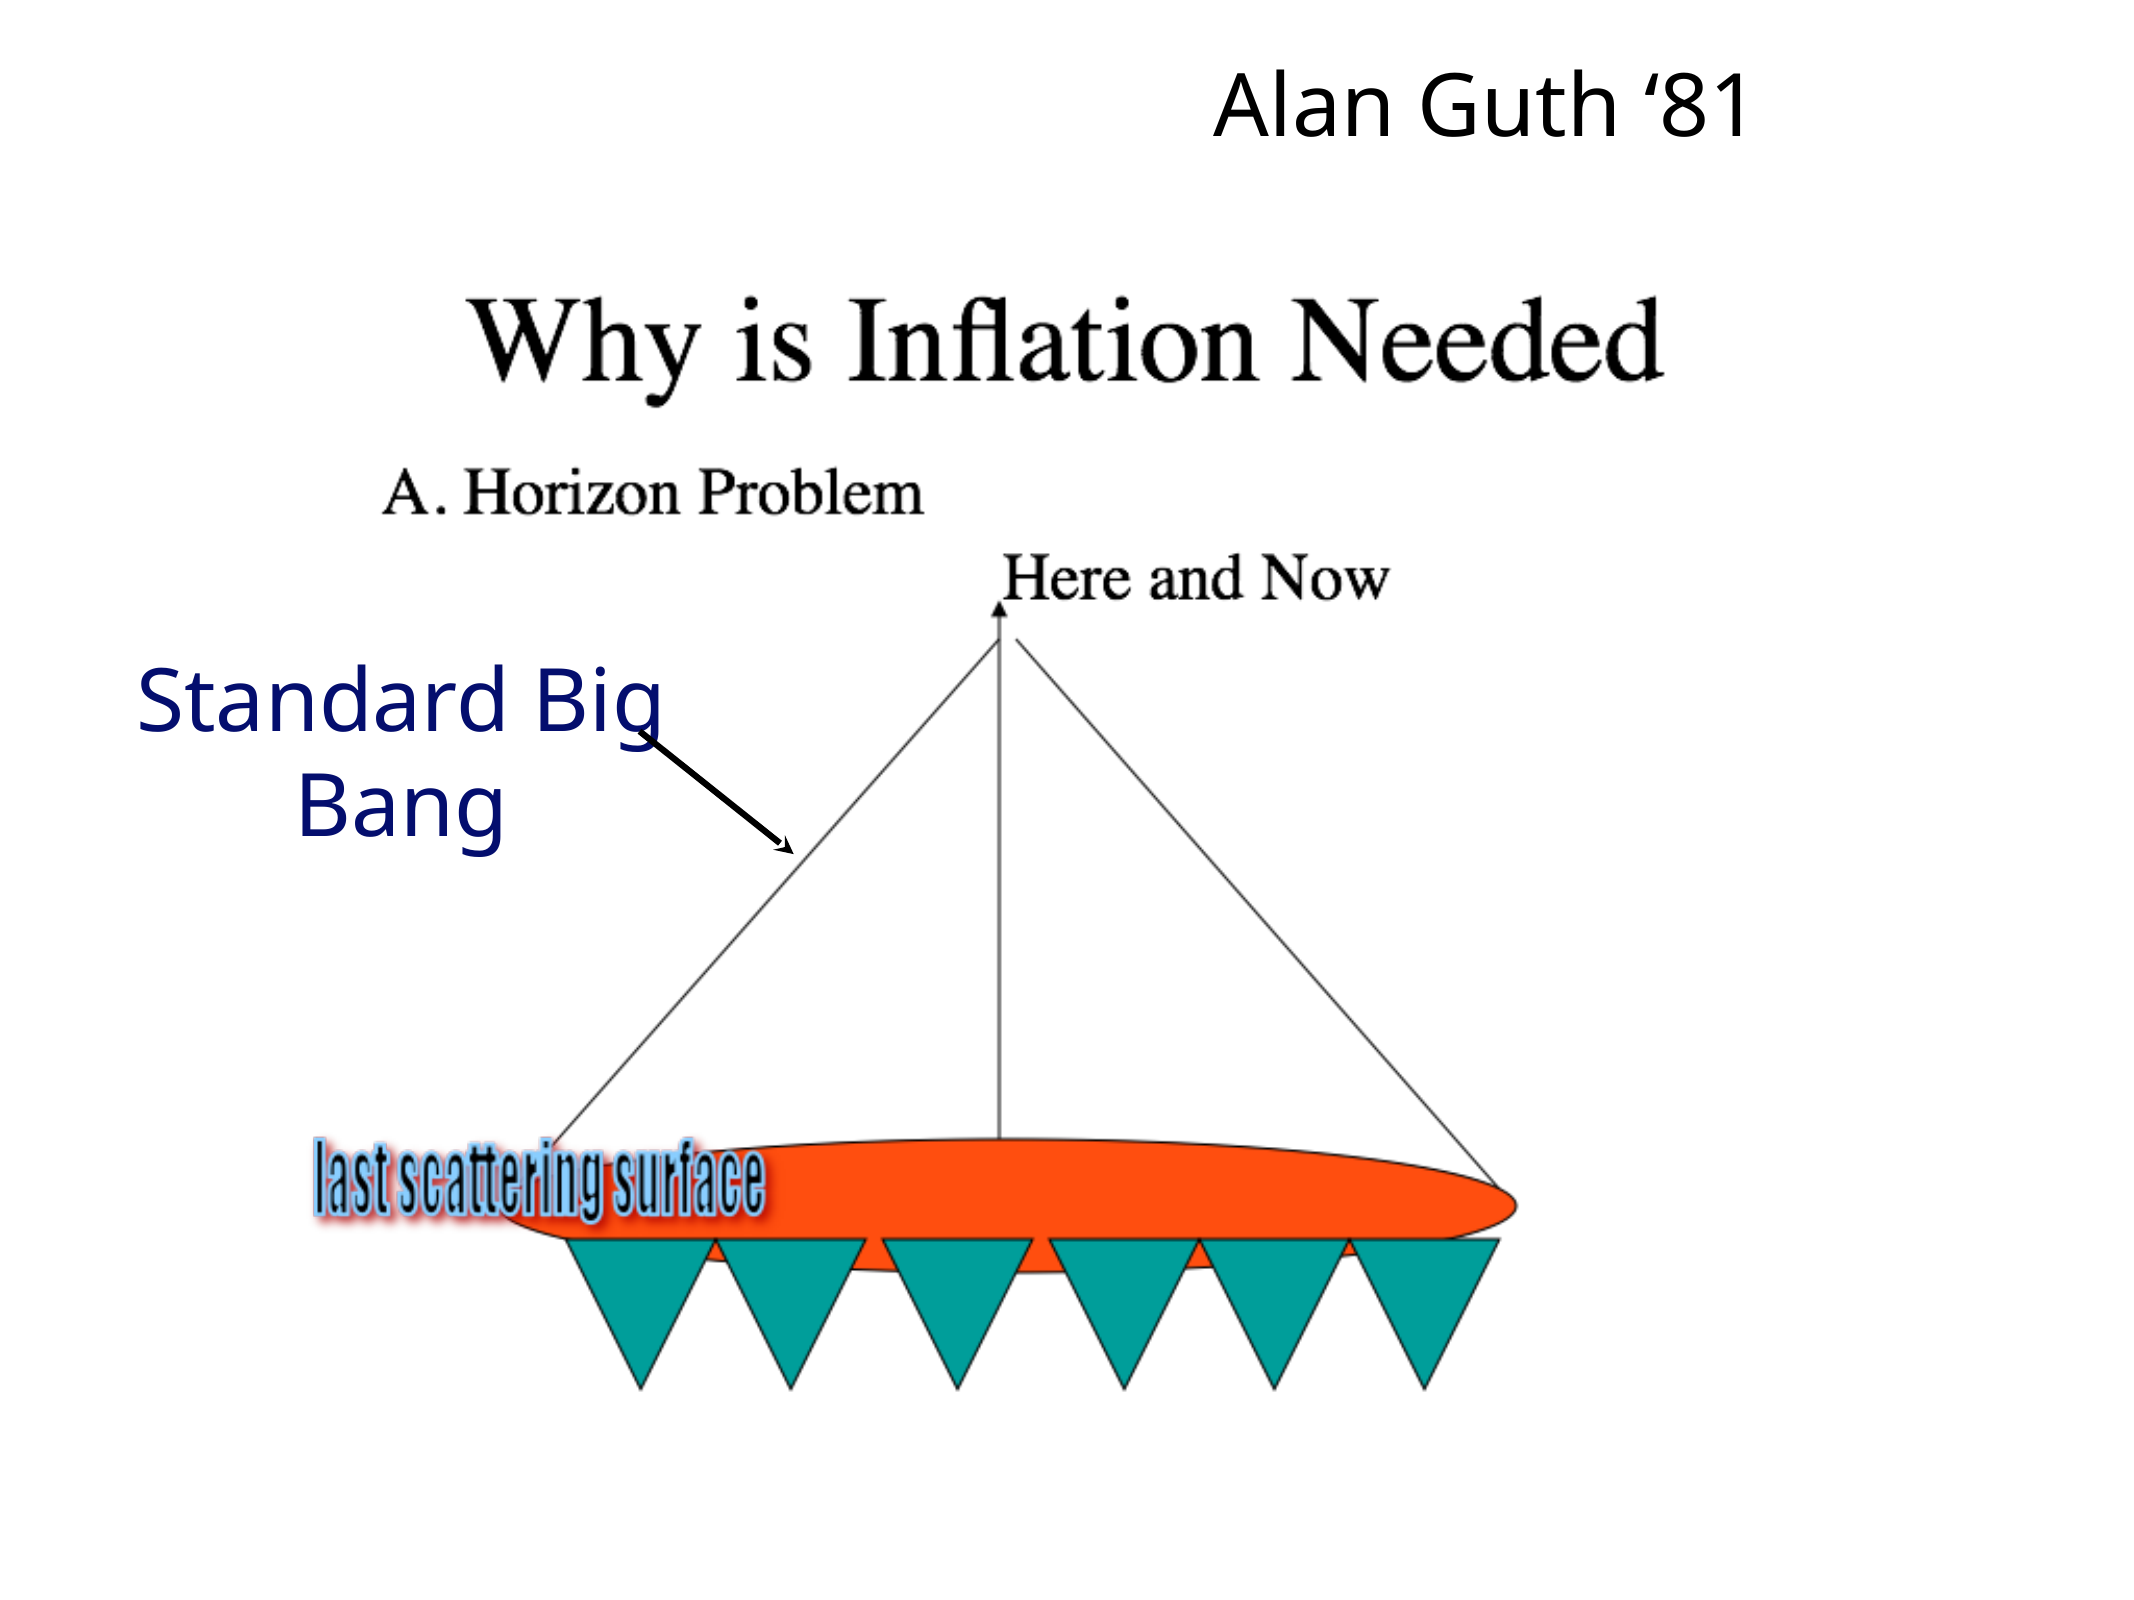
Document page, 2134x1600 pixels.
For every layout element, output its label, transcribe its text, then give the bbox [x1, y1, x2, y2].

text_box Standard Big Bang [116, 638, 208, 860]
picture [214, 203, 1919, 1394]
text_box Alan Guth ‘81 [1213, 48, 1760, 154]
